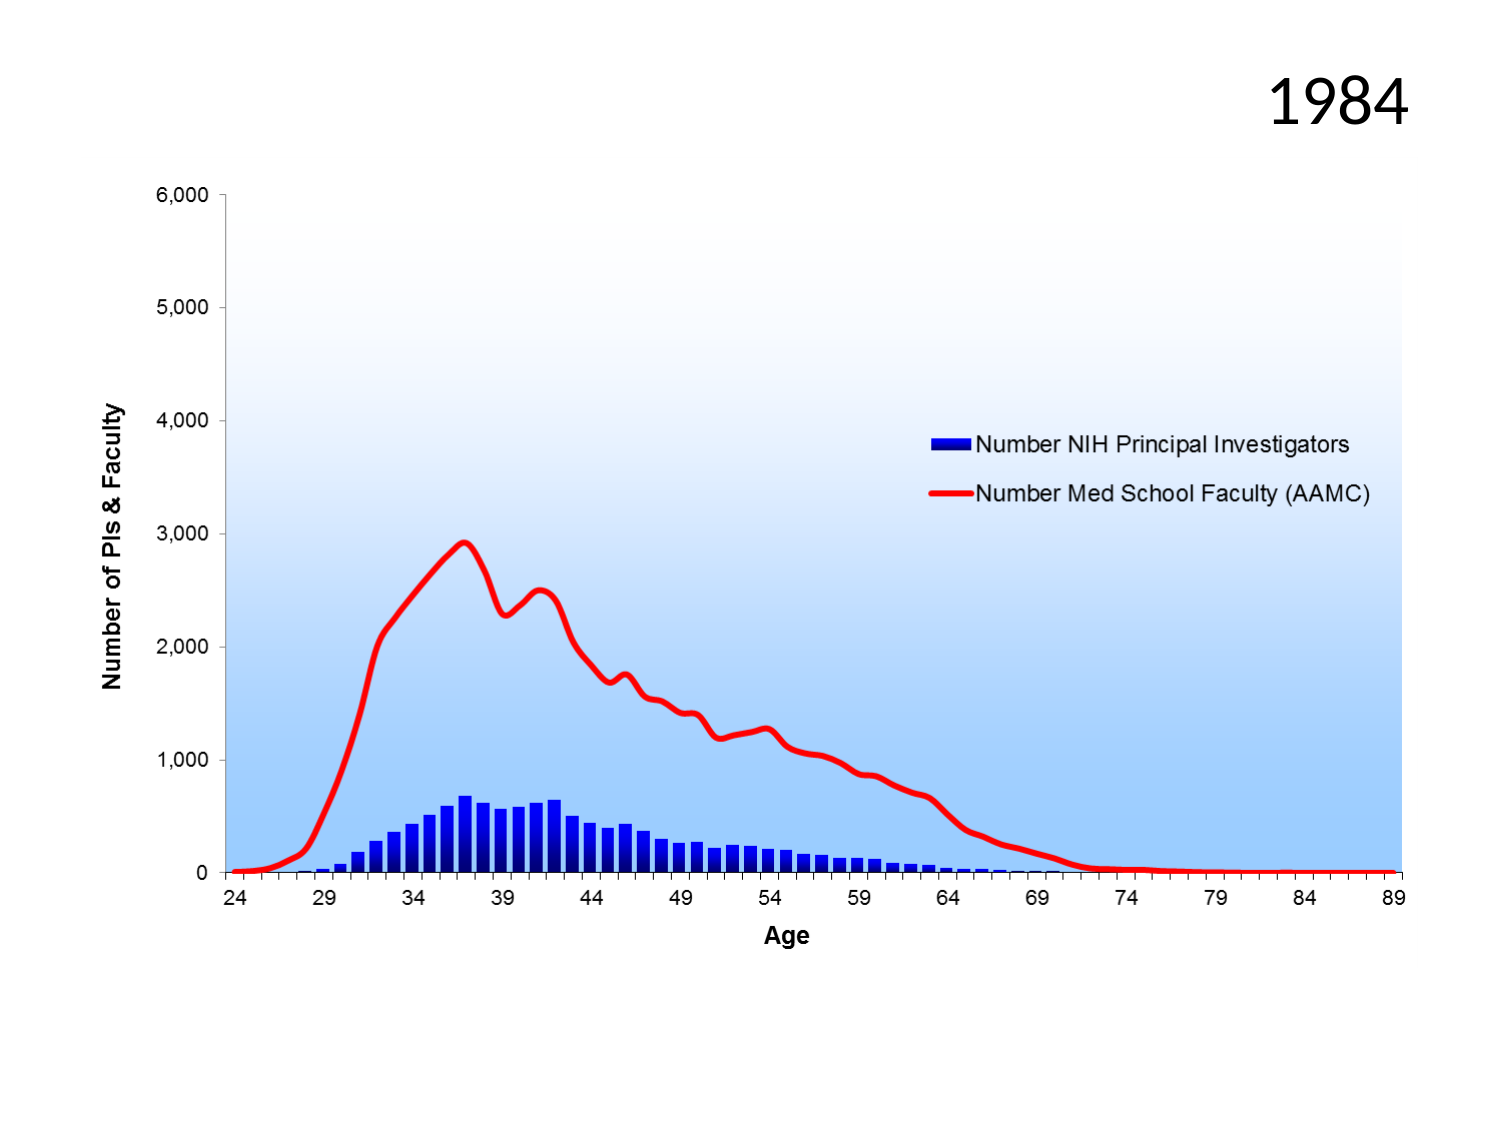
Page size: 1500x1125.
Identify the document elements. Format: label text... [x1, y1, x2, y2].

title 1984 [75, 45, 1425, 233]
picture [81, 156, 1419, 969]
